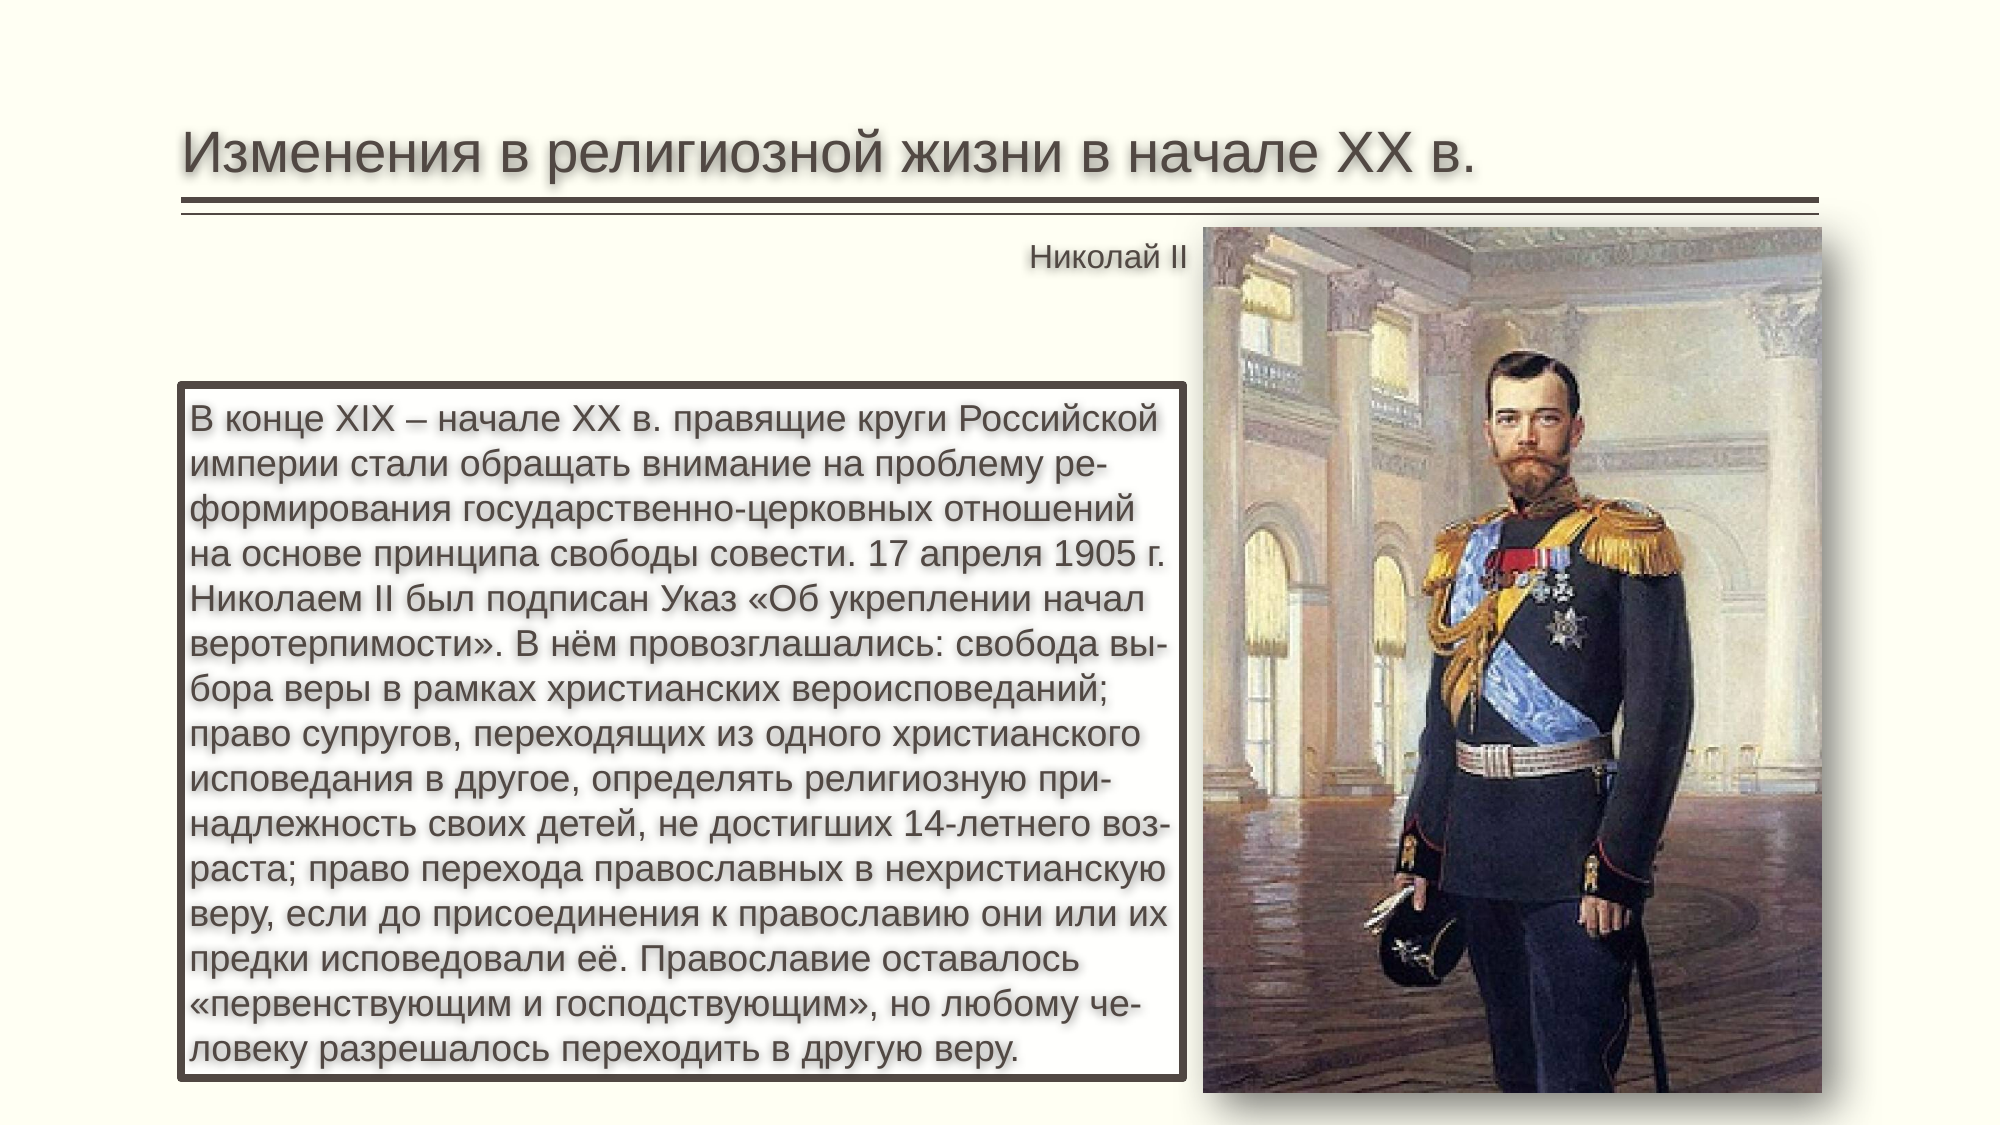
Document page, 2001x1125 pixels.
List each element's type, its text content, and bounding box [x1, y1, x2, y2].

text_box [180, 384, 1184, 1079]
title Изменения в религиозной жизни в начале ХХ в. [181, 12, 1819, 193]
text_box Николай II [605, 227, 1198, 283]
picture [1203, 227, 1822, 1093]
